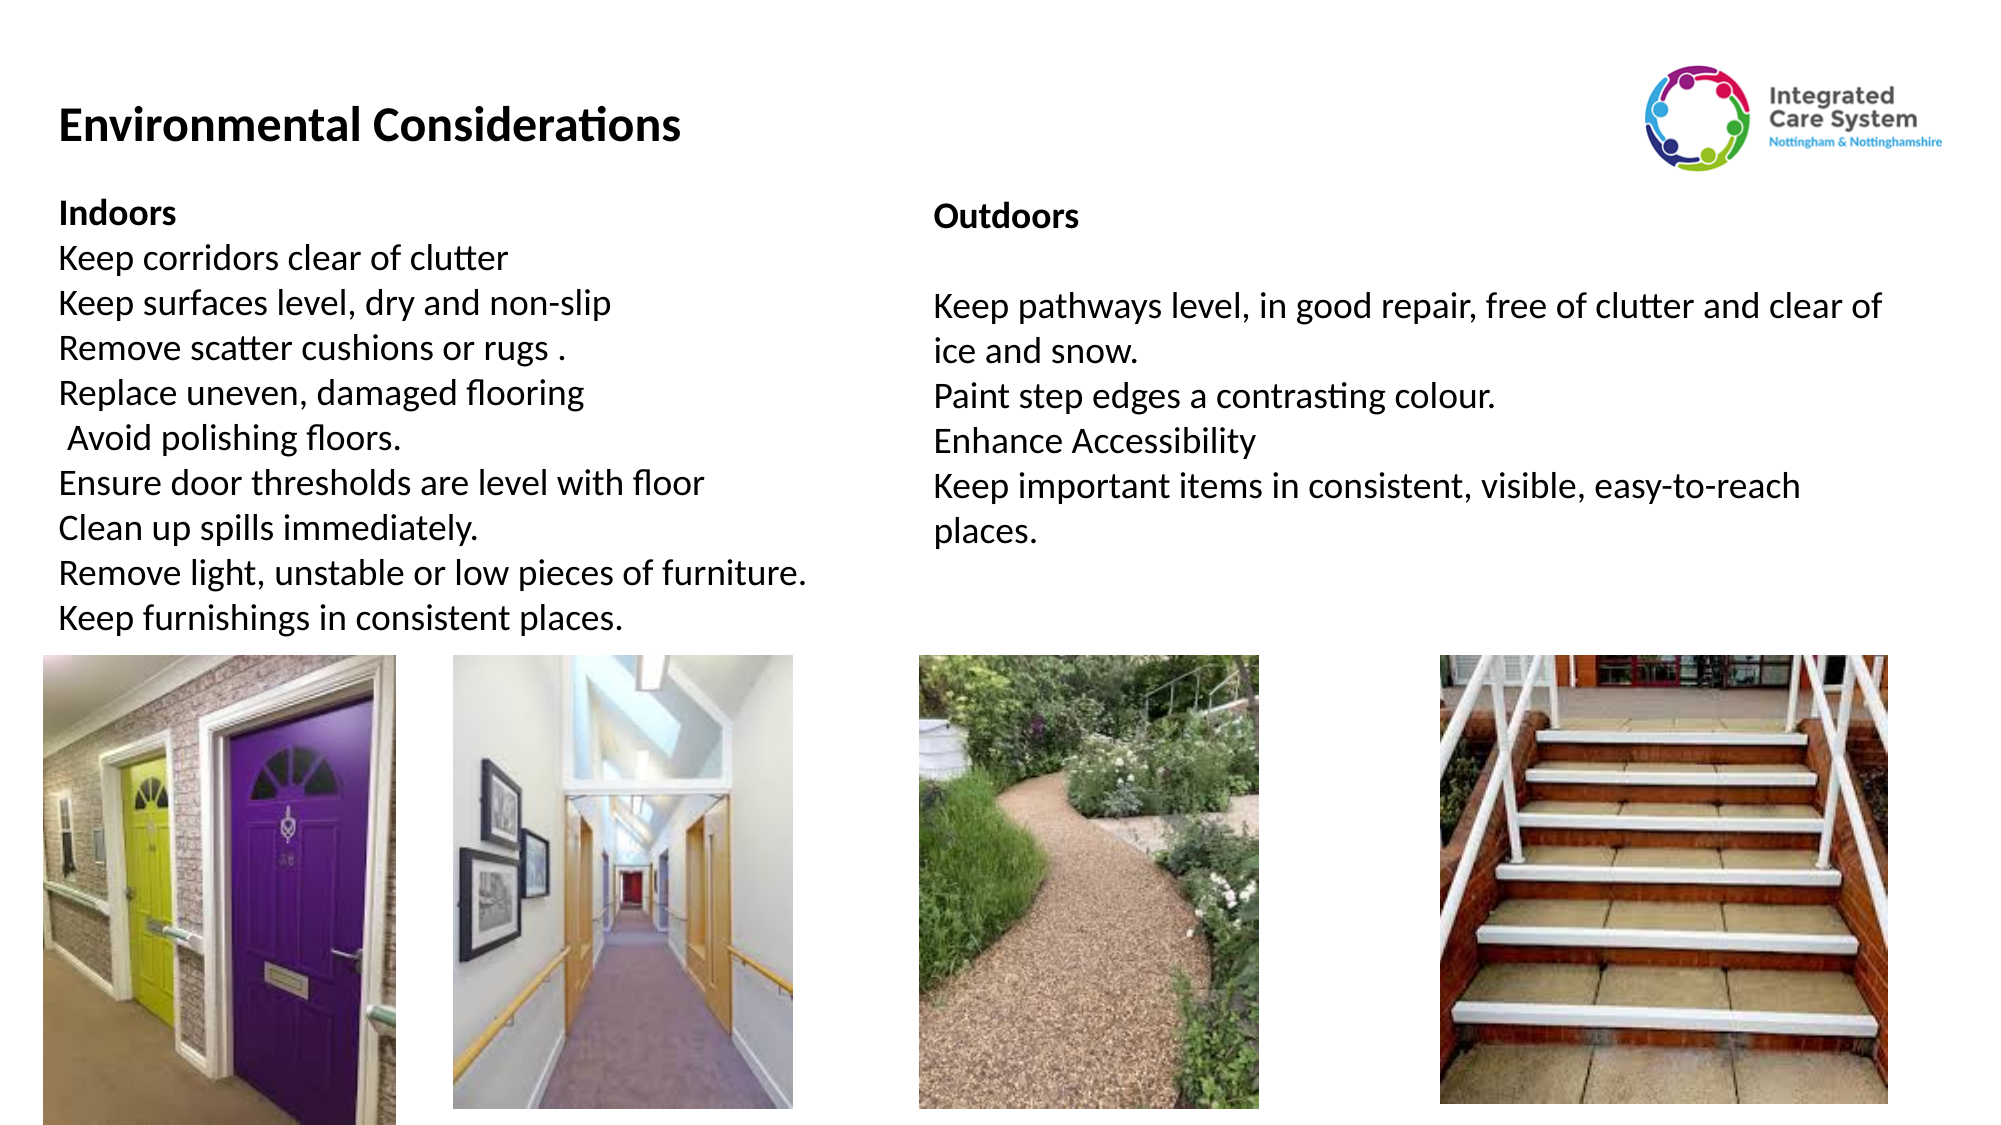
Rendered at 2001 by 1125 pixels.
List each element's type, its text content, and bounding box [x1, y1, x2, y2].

picture [1645, 65, 1942, 172]
text_box Outdoors Keep pathways level, in good repair, free of clutter and clear of ice and snow. Paint step edges a contrasting colour. Enhance Accessibility Keep important items in consistent, visible, easy-to-reach places. [918, 183, 1919, 559]
picture [43, 655, 396, 1125]
picture [919, 655, 1259, 1109]
text_box Environmental Considerations [43, 84, 1479, 160]
picture [1439, 655, 1888, 1104]
text_box Indoors Keep corridors clear of clutter Keep surfaces level, dry and non-slip Remove scatter cushions or rugs . Replace uneven, damaged flooring Avoid polishing floors. Ensure door thresholds are level with floor Clean up spills immediately. Remove light, unstable or low pieces of furniture. Keep furnishings in consistent places. [43, 180, 919, 691]
picture [453, 655, 793, 1109]
